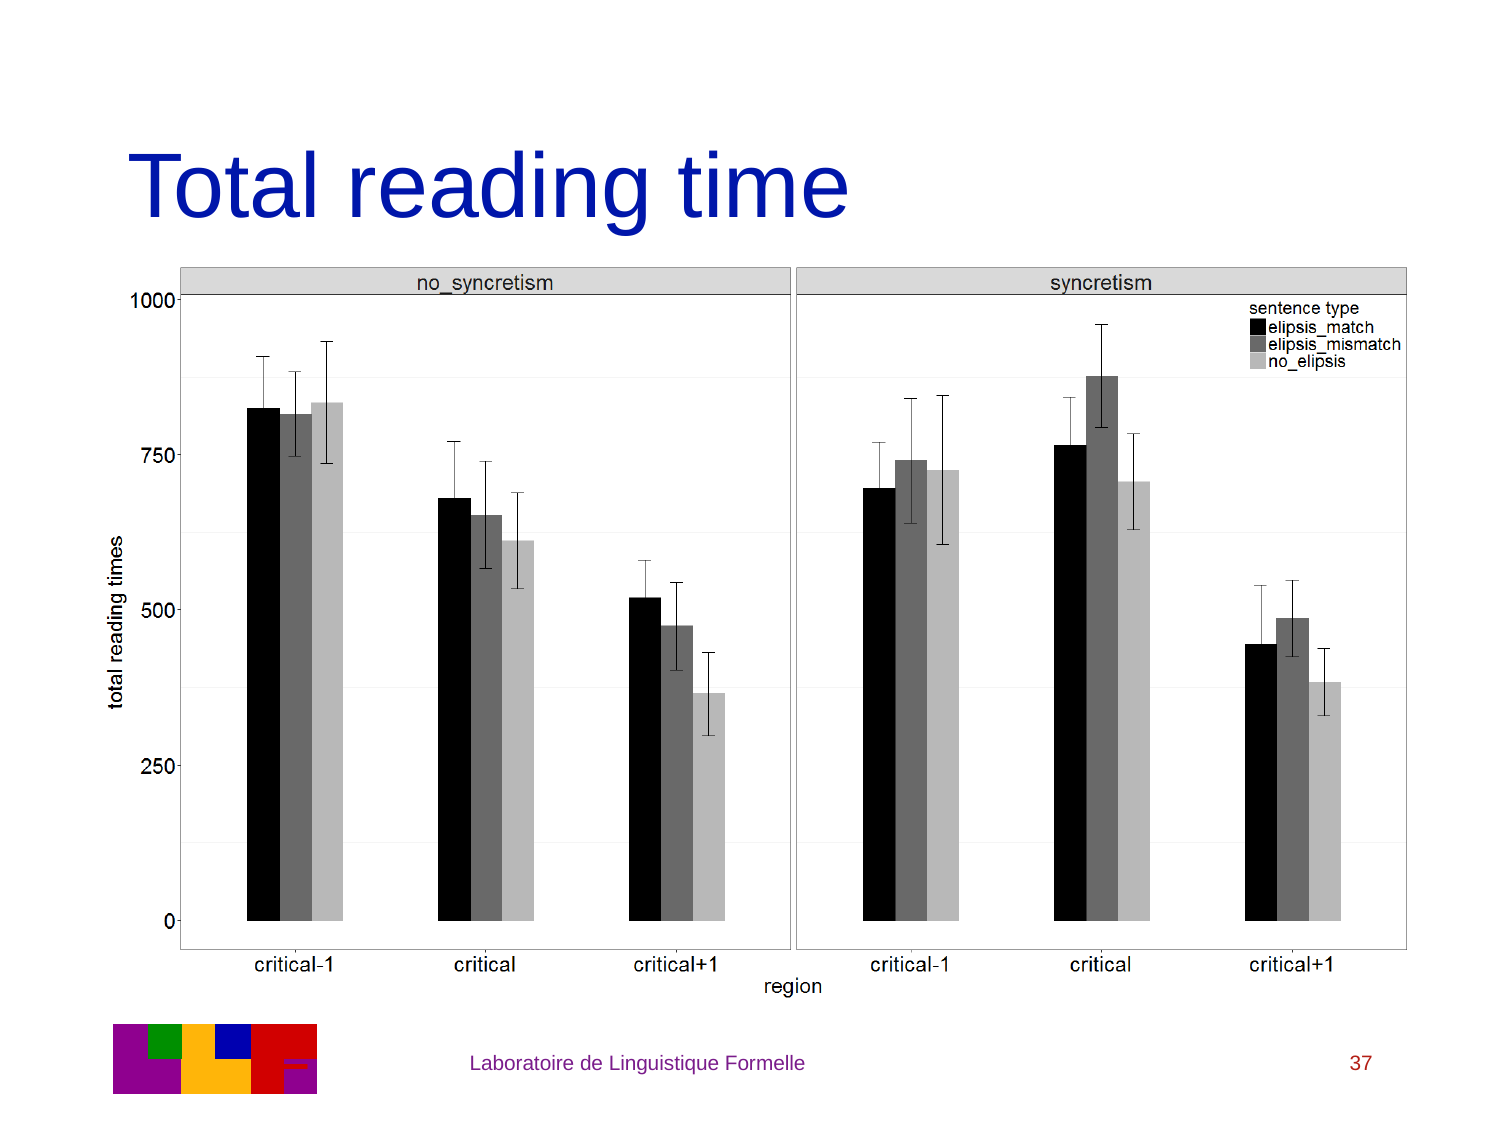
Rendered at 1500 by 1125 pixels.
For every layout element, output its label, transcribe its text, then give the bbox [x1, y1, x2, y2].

picture [112, 1024, 317, 1094]
footer Laboratoire de Linguistique Formelle [399, 1025, 875, 1100]
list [100, 262, 1412, 1000]
title Total reading time [112, 99, 1388, 260]
slide_number 37 [1237, 1025, 1388, 1100]
